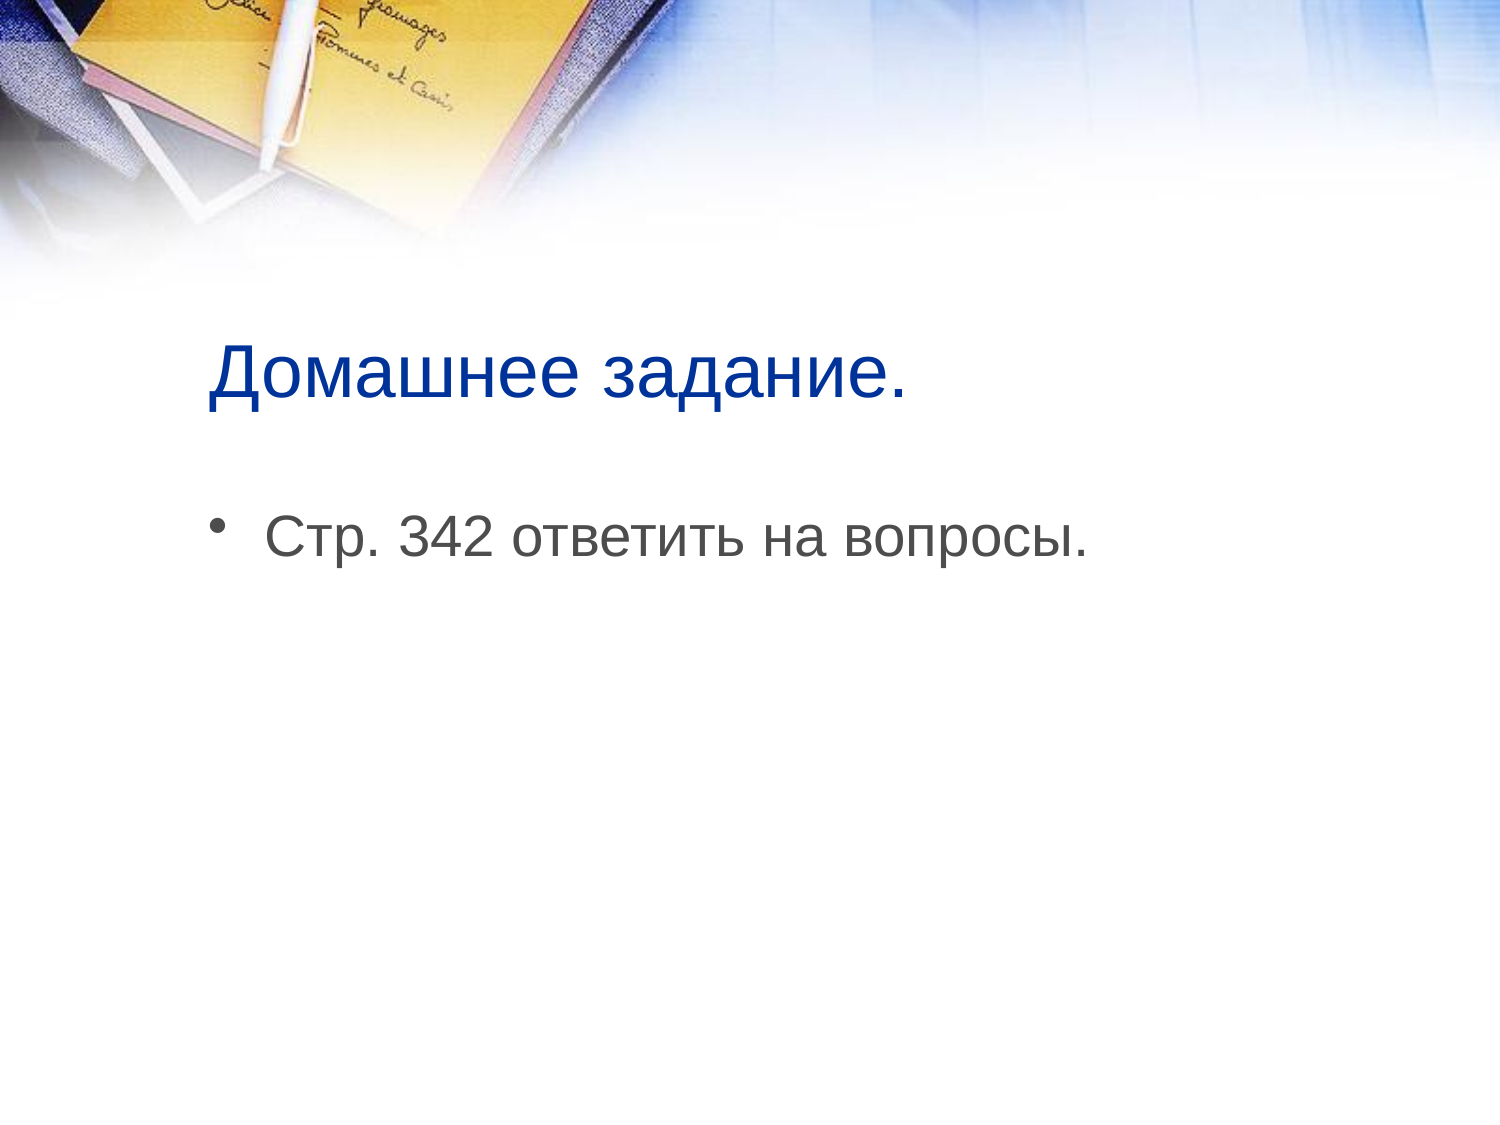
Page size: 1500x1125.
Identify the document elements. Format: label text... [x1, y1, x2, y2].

picture [0, 0, 1500, 1125]
title Домашнее задание. [194, 325, 1270, 408]
list Стр. 342 ответить на вопросы. [192, 408, 1448, 1059]
